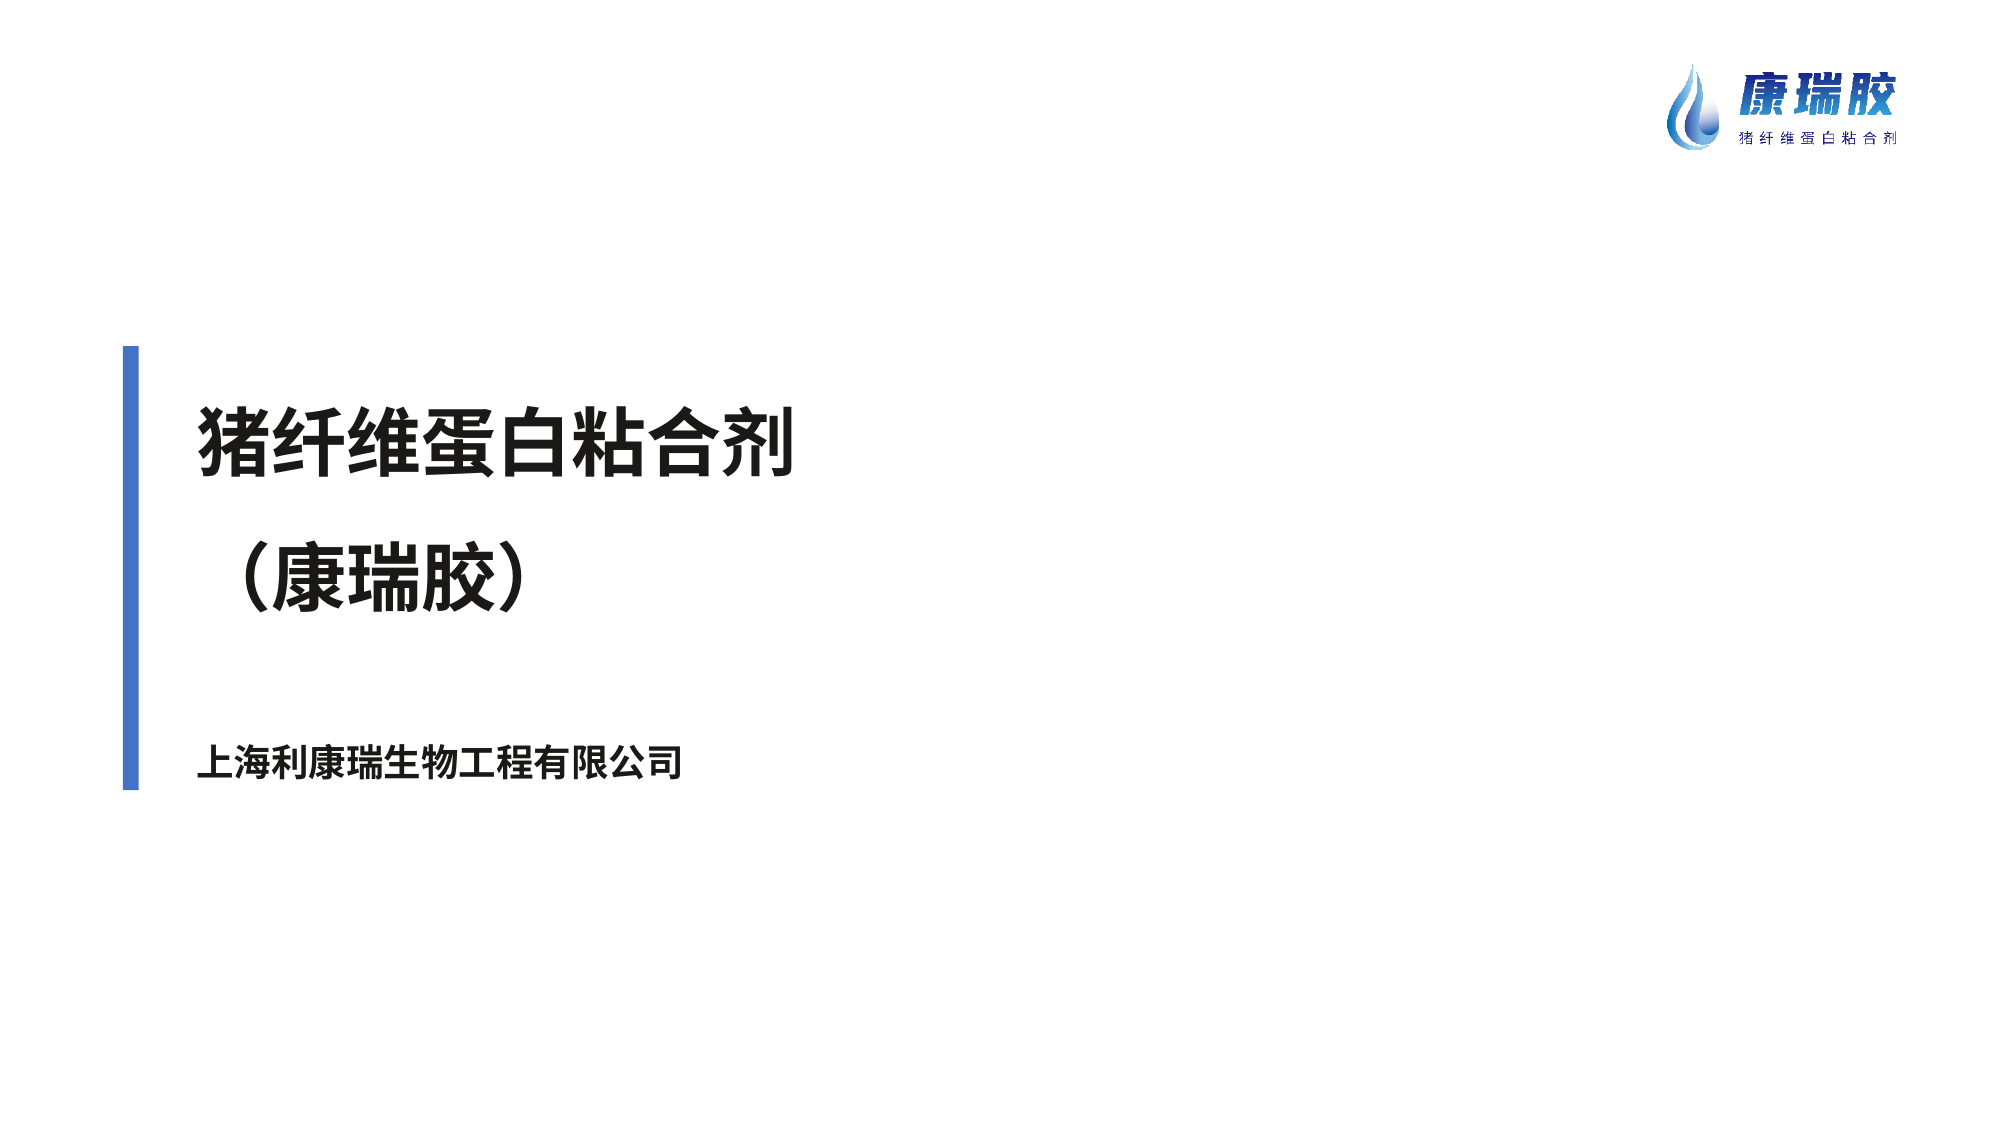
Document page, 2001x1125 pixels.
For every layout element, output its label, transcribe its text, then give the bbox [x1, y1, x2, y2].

list 上海利康瑞生物工程有限公司 [196, 738, 1322, 782]
picture [1667, 62, 1896, 150]
title 猪纤维蛋白粘合剂 （康瑞胶） [196, 350, 1479, 536]
